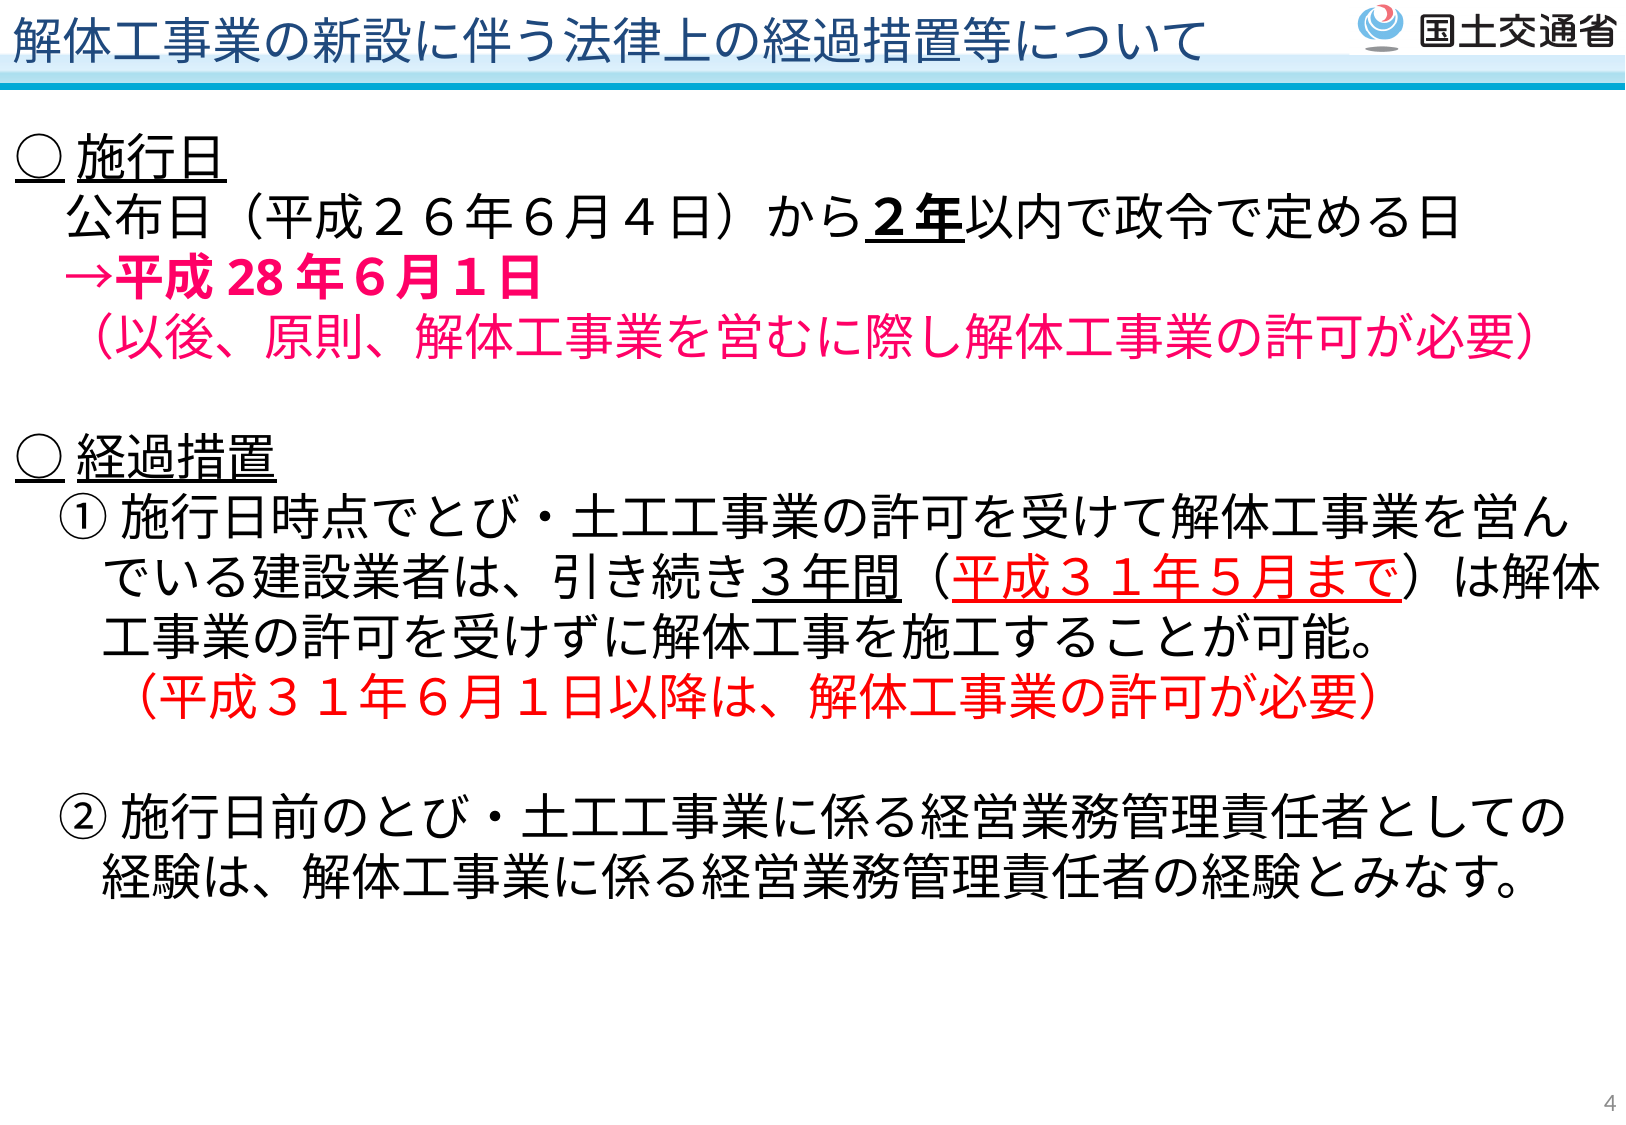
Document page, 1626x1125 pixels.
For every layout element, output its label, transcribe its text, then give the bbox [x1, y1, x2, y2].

text_box ○施行日 公布日（平成２６年６月４日）から２年以内で政令で定める日 →平成28年６月１日 （以後、原則、解体工事業を営むに際し解体工事業の許可が必要） ○経過措置 ①施行日時点でとび・土工工事業の許可を受けて解体工事業を営んでいる建設業者は、引き続き３年間（平成３１年５月まで）は解体工事業の許可を受けずに解体工事を施工することが可能。 （平成３１年６月１日以降は、解体工事業の許可が必要） ②施行日前のとび・土工工事業に係る経営業務管理責任者としての経験は、解体工事業に係る経営業務管理責任者の経験とみなす。 [0, 117, 1625, 1033]
slide_number 4 [1252, 1071, 1625, 1125]
text_box 解体工事業の新設に伴う法律上の経過措置等について [0, 0, 1623, 79]
picture [0, 55, 1625, 82]
